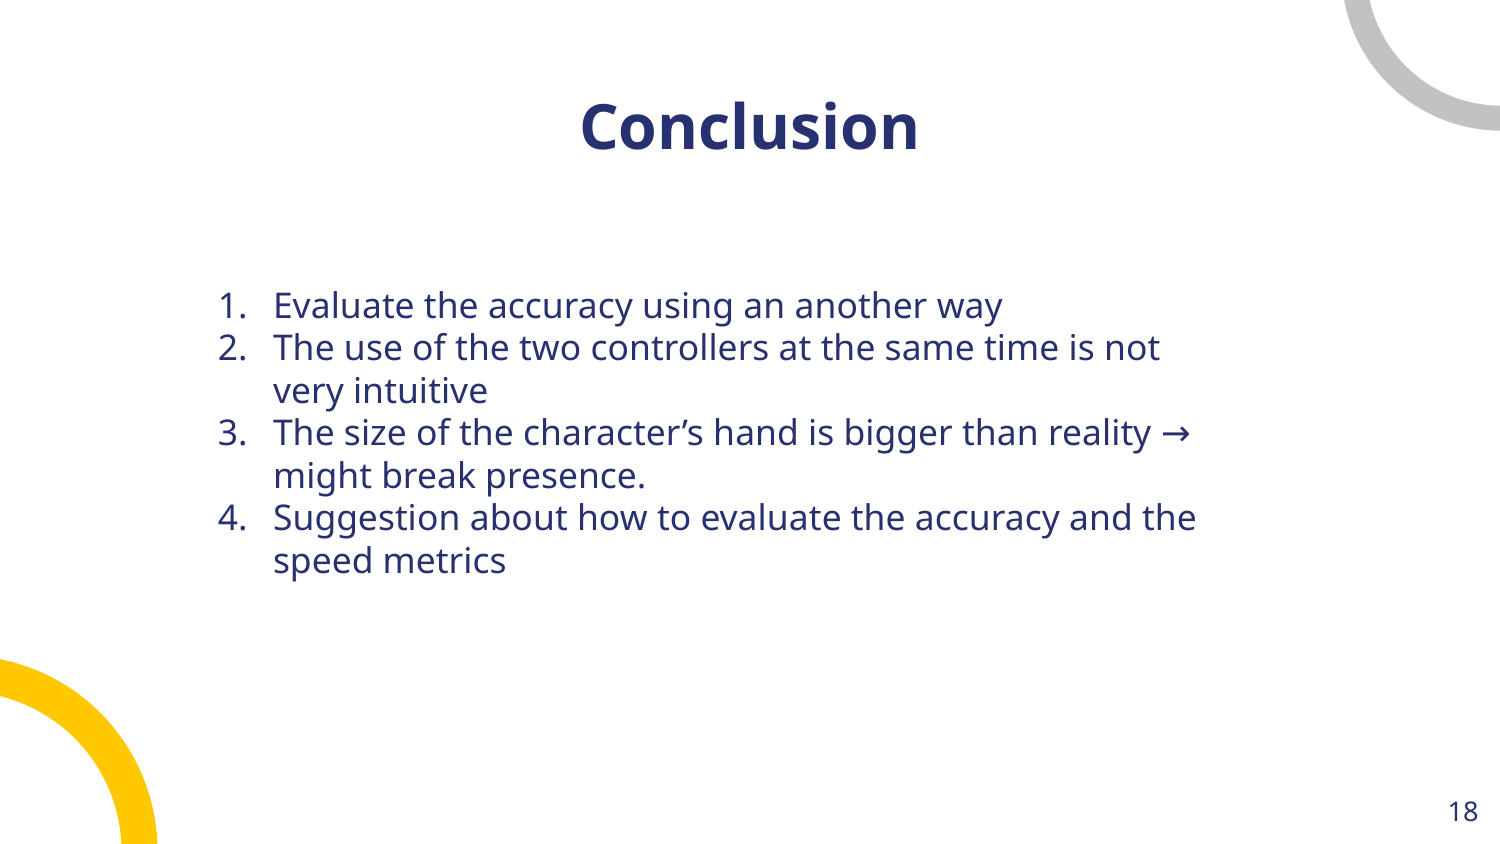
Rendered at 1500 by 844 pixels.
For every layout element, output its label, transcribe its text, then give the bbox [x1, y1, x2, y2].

subtitle Evaluate the accuracy using an another way The use of the two controllers at the same time is not very intuitive The size of the character’s hand is bigger than reality → might break presence. Suggestion about how to evaluate the accuracy and the speed metrics [198, 186, 1256, 677]
title Conclusion [453, 72, 1047, 176]
slide_number ‹#› [1403, 779, 1494, 844]
